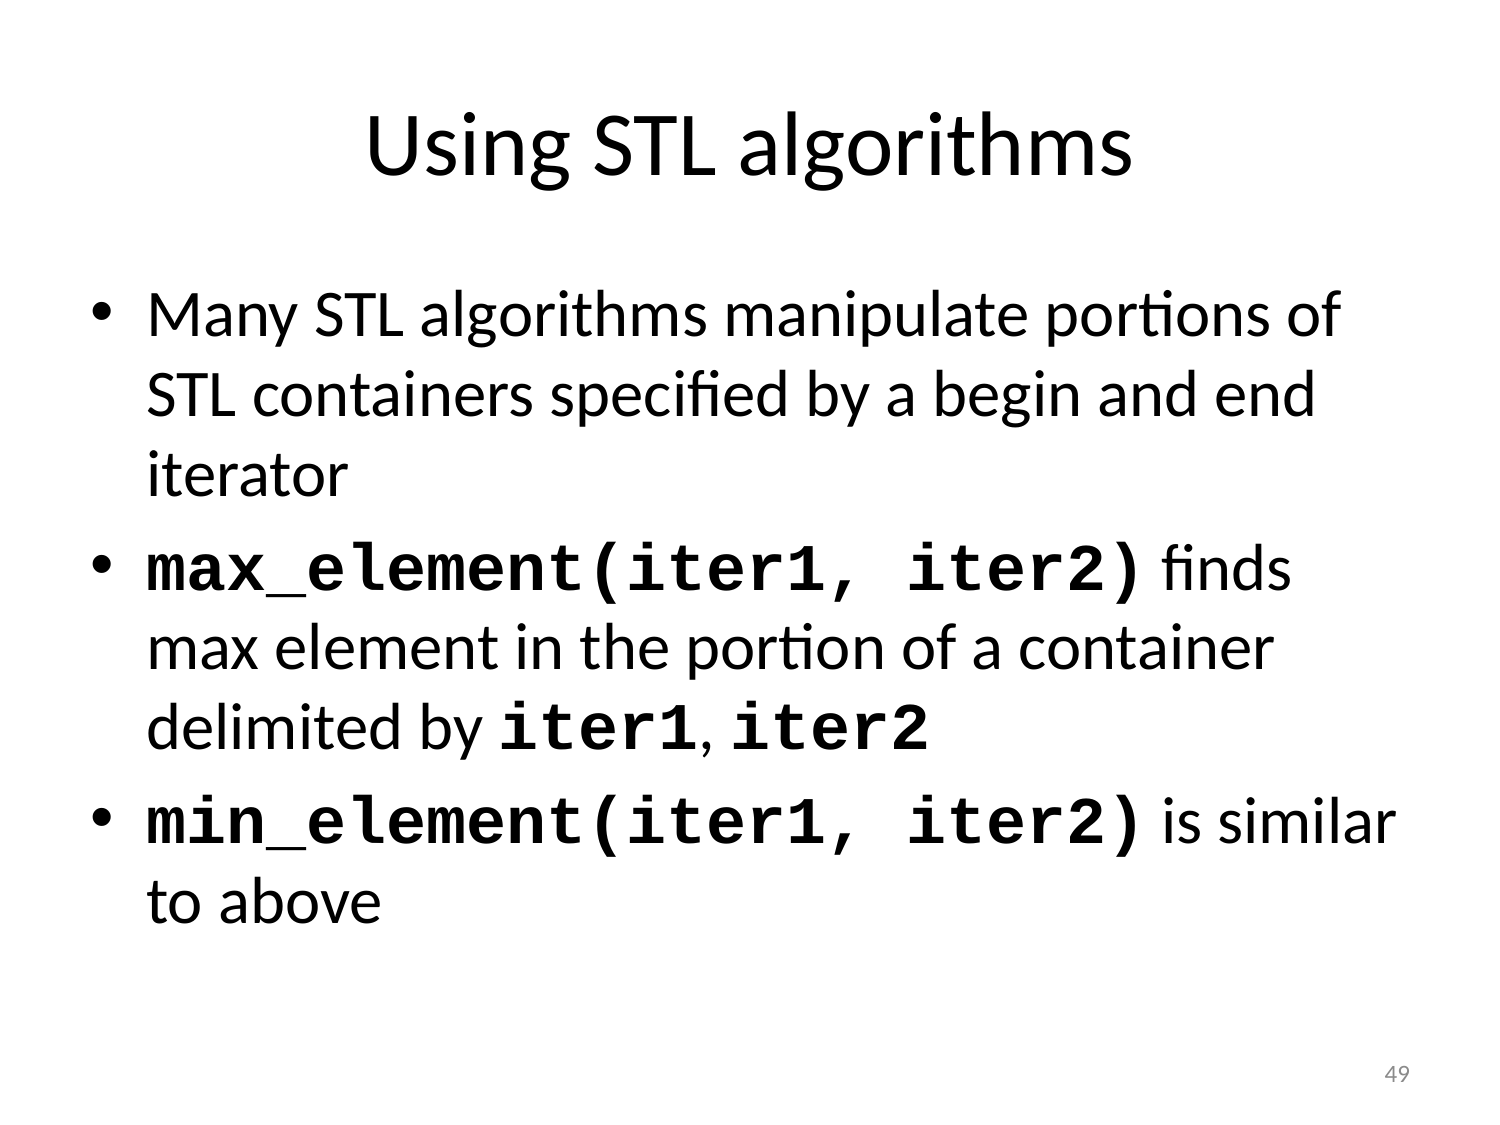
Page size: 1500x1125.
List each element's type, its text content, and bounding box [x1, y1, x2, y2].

slide_number 49 [1074, 1042, 1425, 1103]
list Many STL algorithms manipulate portions of STL containers specified by a begin and end iterator max_element(iter1, iter2) finds max element in the portion of a container delimited by iter1, iter2 min_element(iter1, iter2) is similar to above [75, 262, 1425, 1005]
title Using STL algorithms [75, 45, 1425, 233]
